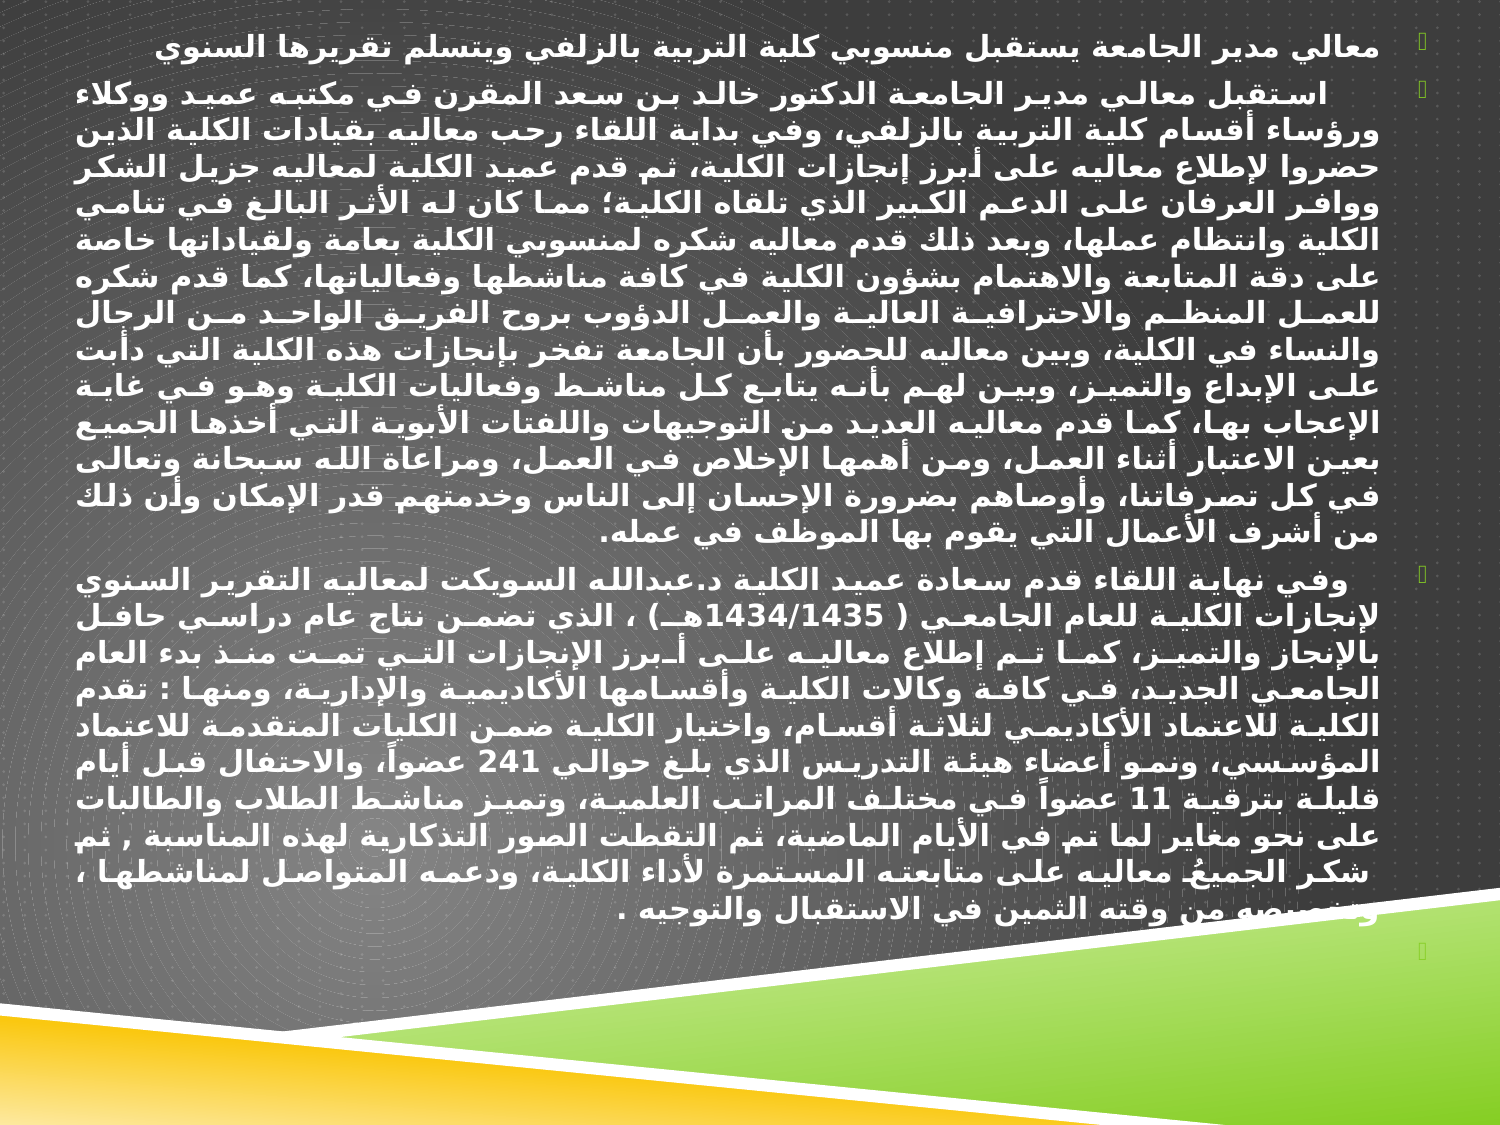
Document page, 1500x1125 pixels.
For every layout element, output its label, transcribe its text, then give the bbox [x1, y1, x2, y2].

list معالي مدير الجامعة يستقبل منسوبي كلية التربية بالزلفي ويتسلم تقريرها السنوي استقبل معالي مدير الجامعة الدكتور خالد بن سعد المقرن في مكتبه عميد ووكلاء ورؤساء أقسام كلية التربية بالزلفي، وفي بداية اللقاء رحب معاليه بقيادات الكلية الذين حضروا لإطلاع معاليه على أبرز إنجازات الكلية، ثم قدم عميد الكلية لمعاليه جزيل الشكر ووافر العرفان على الدعم الكبير الذي تلقاه الكلية؛ مما كان له الأثر البالغ في تنامي الكلية وانتظام عملها، وبعد ذلك قدم معاليه شكره لمنسوبي الكلية بعامة ولقياداتها خاصة على دقة المتابعة والاهتمام بشؤون الكلية في كافة مناشطها وفعالياتها، كما قدم شكره للعمل المنظم والاحترافية العالية والعمل الدؤوب بروح الفريق الواحد من الرجال والنساء في الكلية، وبين معاليه للحضور بأن الجامعة تفخر بإنجازات هذه الكلية التي دأبت على الإبداع والتميز، وبين لهم بأنه يتابع كل مناشط وفعاليات الكلية وهو في غاية الإعجاب بها، كما قدم معاليه العديد من التوجيهات واللفتات الأبوية التي أخذها الجميع بعين الاعتبار أثناء العمل، ومن أهمها الإخلاص في العمل، ومراعاة الله سبحانة وتعالى في كل تصرفاتنا، وأوصاهم بضرورة الإحسان إلى الناس وخدمتهم قدر الإمكان وأن ذلك من أشرف الأعمال التي يقوم بها الموظف في عمله. وفي نهاية اللقاء قدم سعادة عميد الكلية د.عبدالله السويكت لمعاليه التقرير السنوي لإنجازات الكلية للعام الجامعي ( 1434/1435هـ) ، الذي تضمن نتاج عام دراسي حافل بالإنجاز والتميز، كما تم إطلاع معاليه على أبرز الإنجازات التي تمت منذ بدء العام الجامعي الجديد، في كافة وكالات الكلية وأقسامها الأكاديمية والإدارية، ومنها : تقدم الكلية للاعتماد الأكاديمي لثلاثة أقسام، واختيار الكلية ضمن الكليات المتقدمة للاعتماد المؤسسي، ونمو أعضاء هيئة التدريس الذي بلغ حوالي 241 عضواً، والاحتفال قبل أيام قليلة بترقية 11 عضواً في مختلف المراتب العلمية، وتميز مناشط الطلاب والطالبات على نحو مغاير لما تم في الأيام الماضية، ثم التقطت الصور التذكارية لهذه المناسبة , ثم شكر الجميعُ معاليه على متابعته المستمرة لأداء الكلية، ودعمه المتواصل لمناشطها ، وتخصيصه من وقته الثمين في الاستقبال والتوجيه . [75, 19, 1425, 1005]
